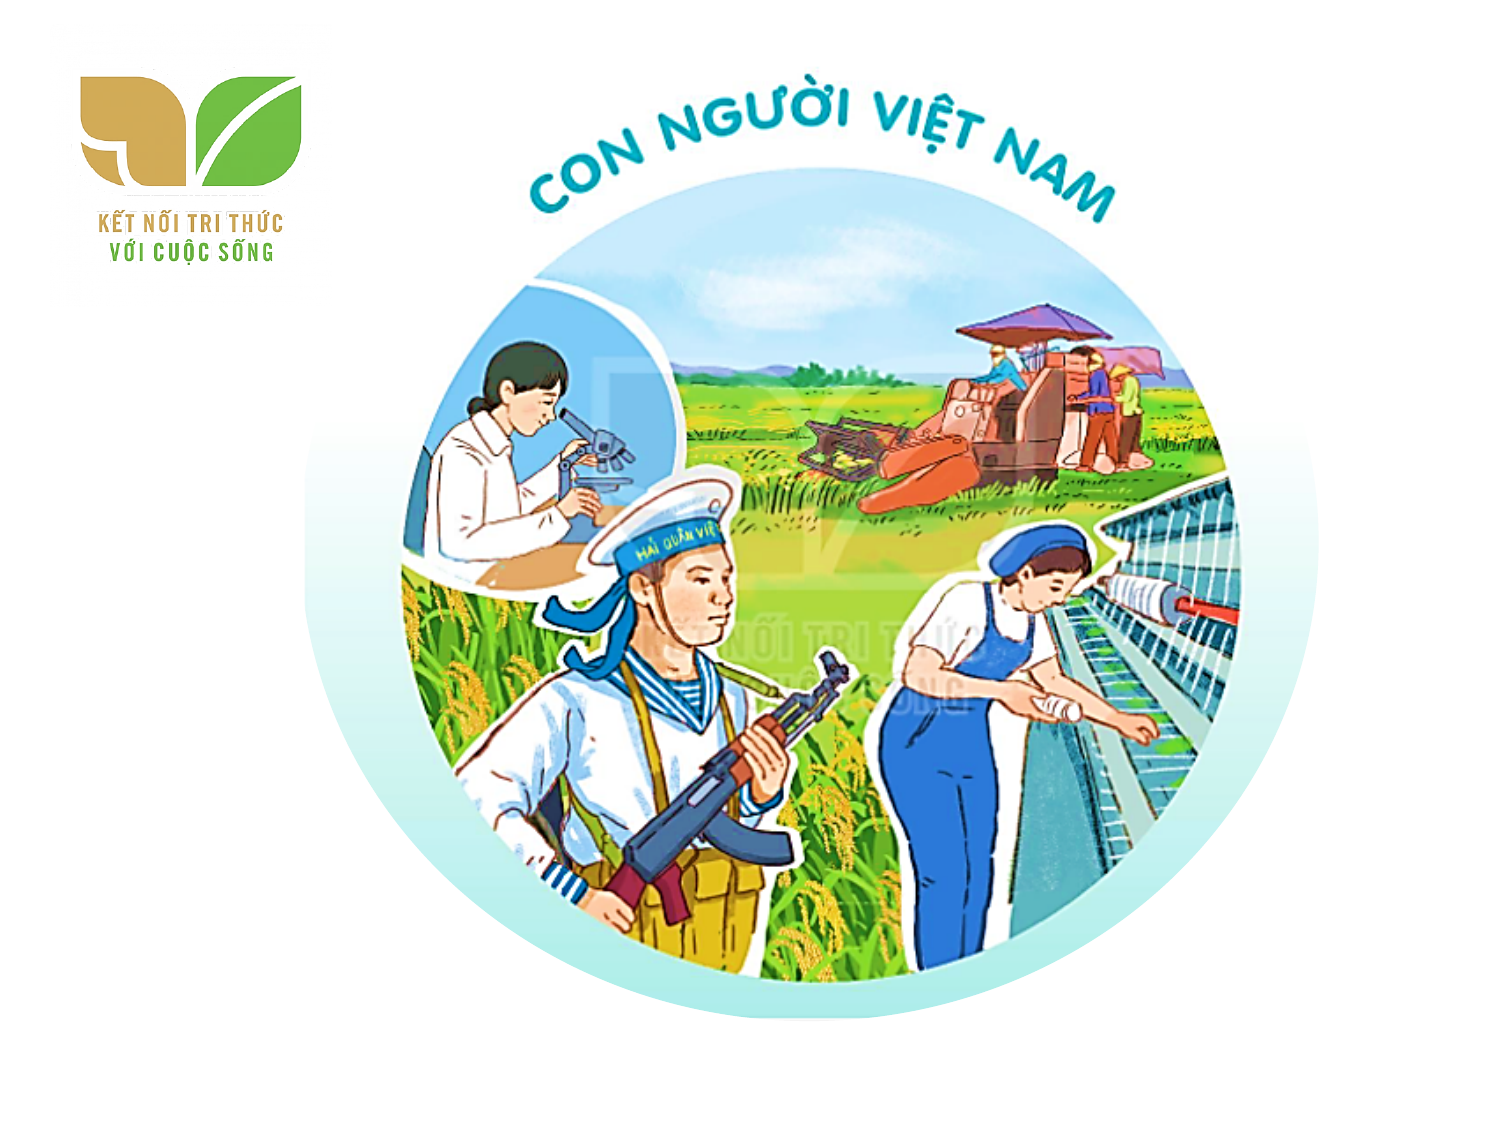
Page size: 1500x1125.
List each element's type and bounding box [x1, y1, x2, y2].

picture [49, 24, 1319, 1022]
